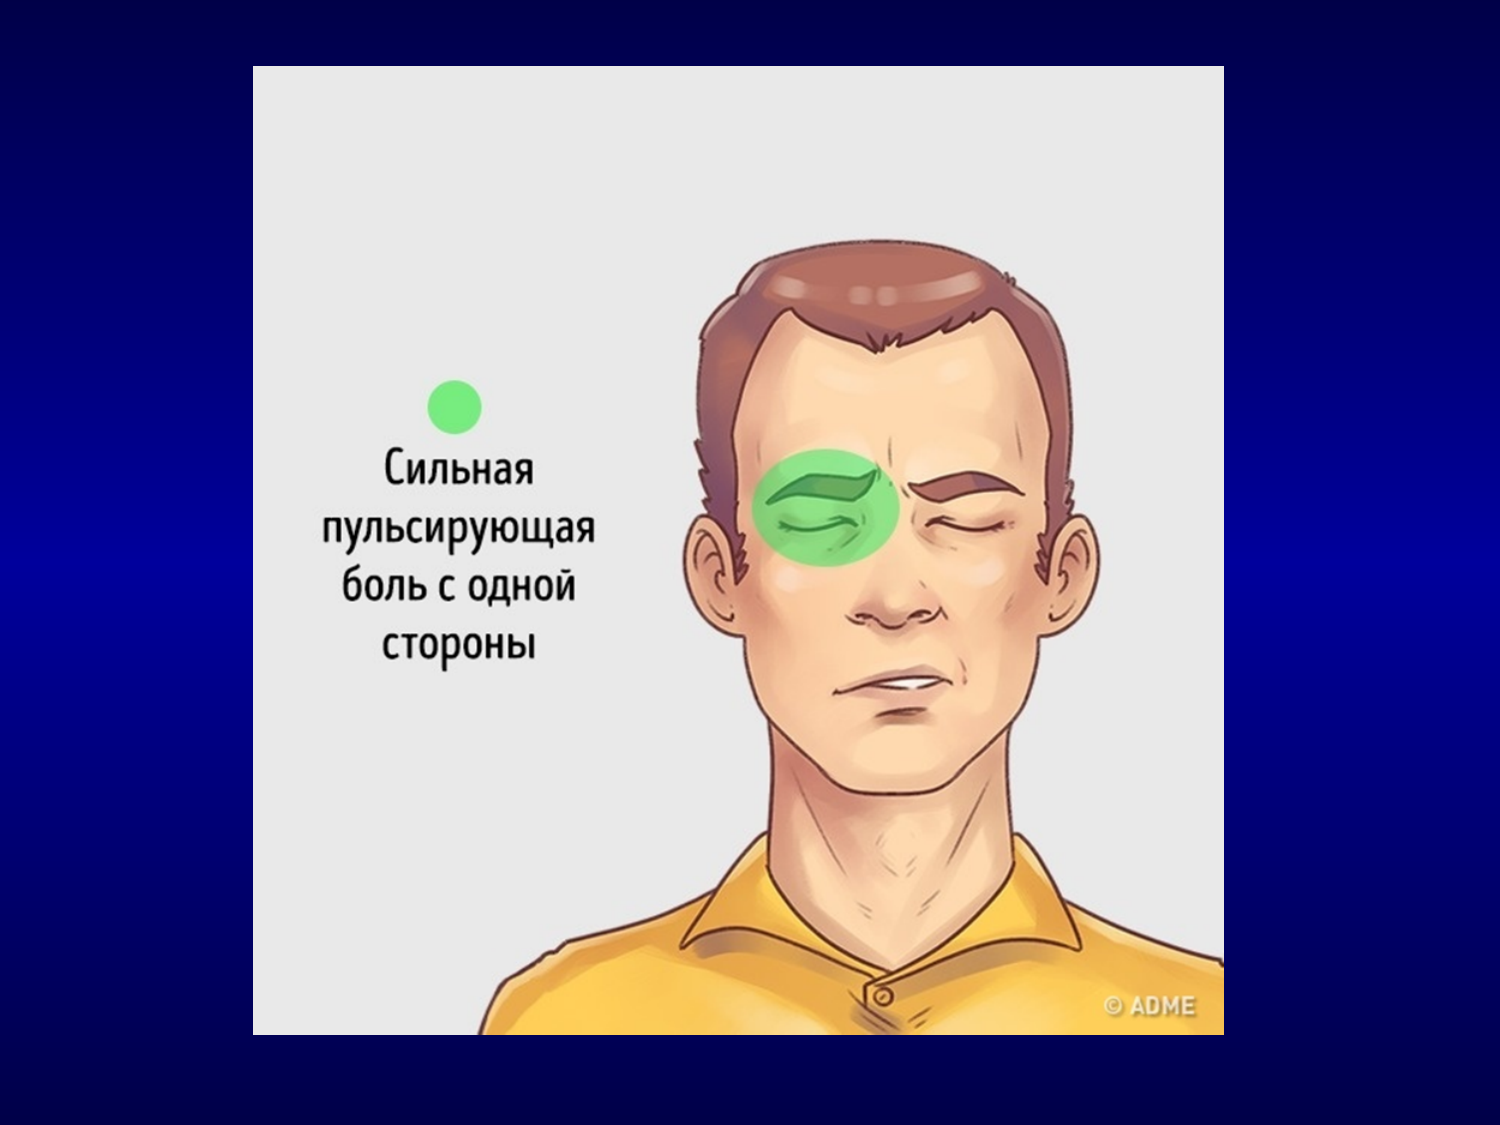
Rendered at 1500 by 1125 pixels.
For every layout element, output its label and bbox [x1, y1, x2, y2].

picture [253, 66, 1224, 1036]
